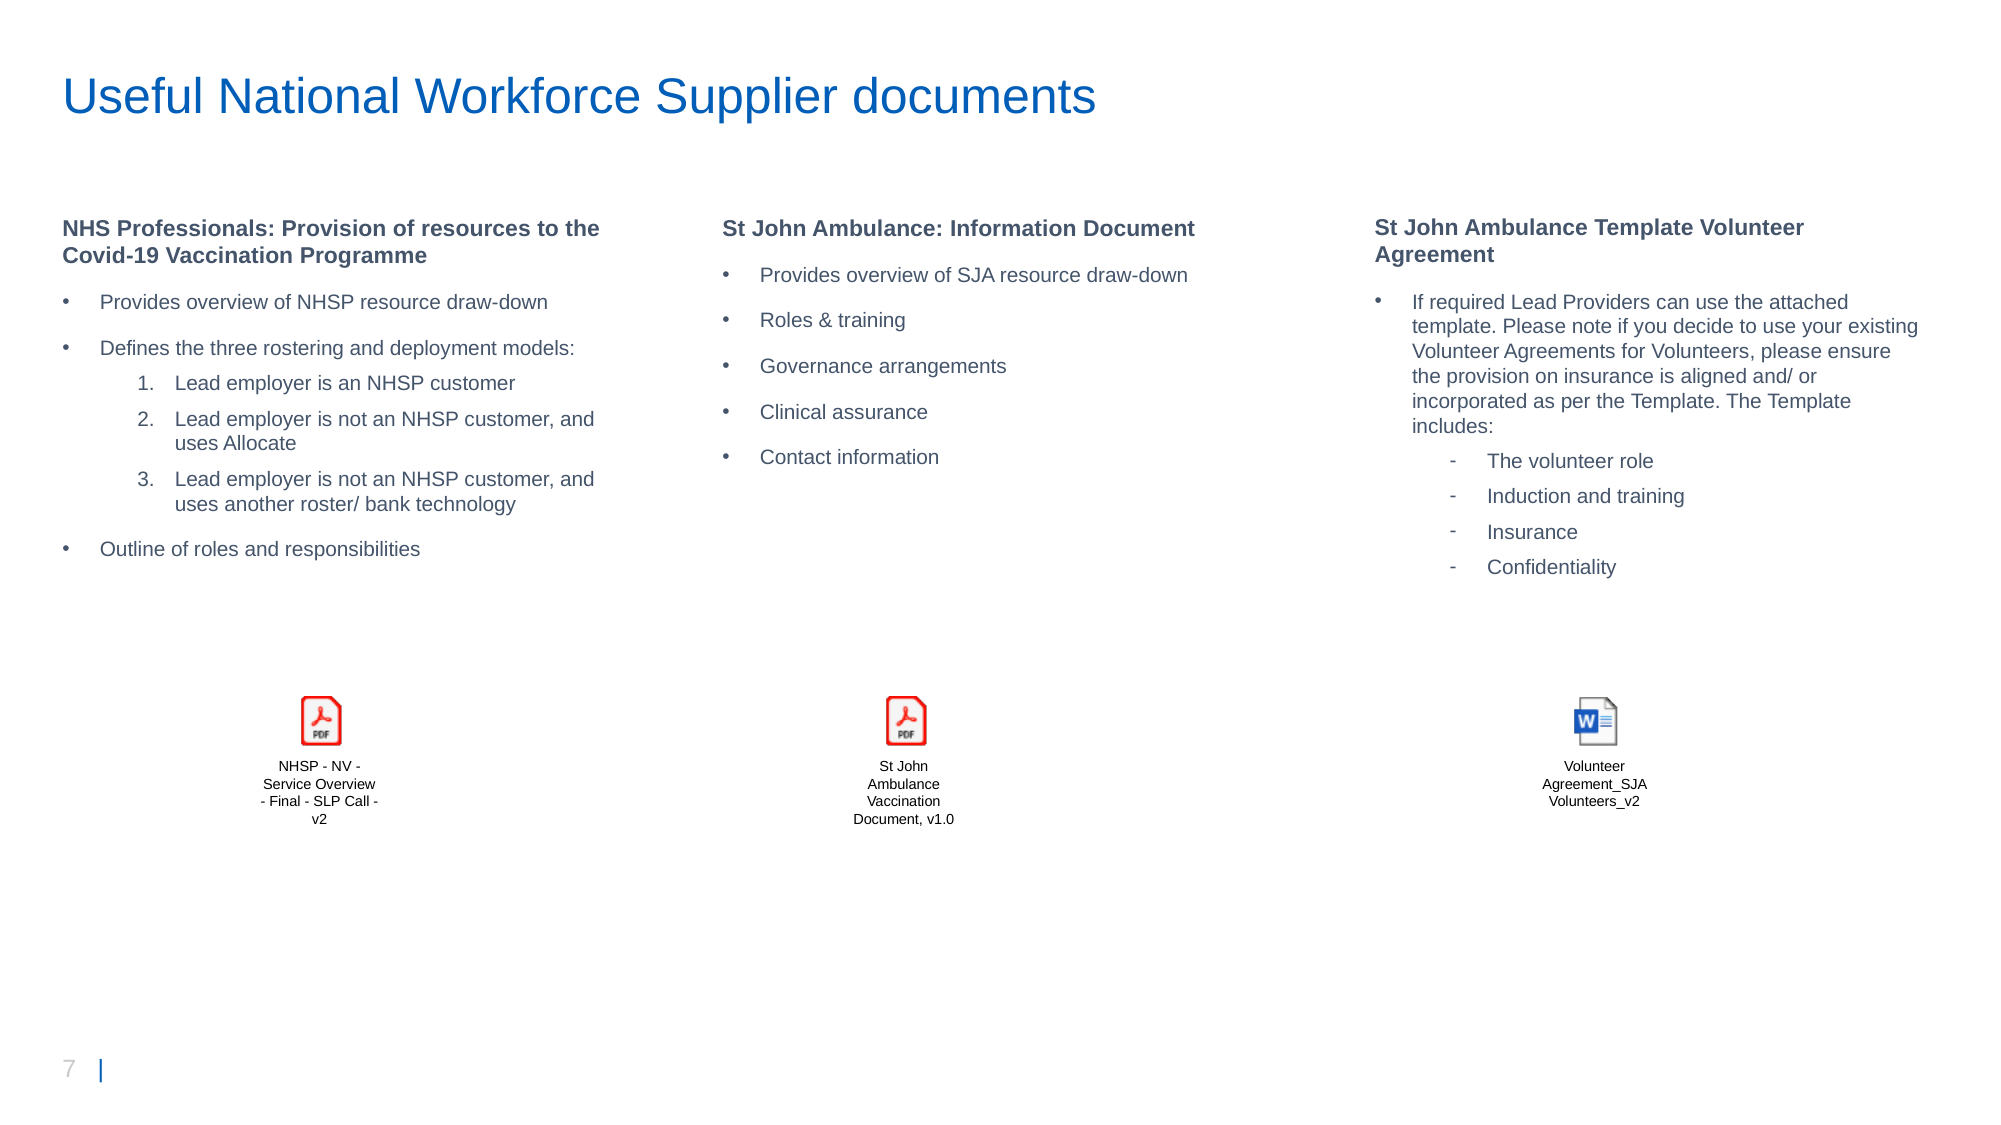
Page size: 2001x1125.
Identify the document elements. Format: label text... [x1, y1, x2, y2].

text_box St John Ambulance: Information Document Provides overview of SJA resource draw-down Roles & training Governance arrangements Clinical assurance Contact information [707, 205, 1293, 1034]
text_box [1520, 696, 1673, 826]
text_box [245, 696, 397, 836]
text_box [829, 696, 981, 836]
list NHS Professionals: Provision of resources to the Covid-19 Vaccination Programme Provides overview of NHSP resource draw-down Defines the three rostering and deployment models: Lead employer is an NHSP customer Lead employer is not an NHSP customer, and uses Allocate Lead employer is not an NHSP customer, and uses another roster/ bank technology Outline of roles and responsibilities [47, 205, 632, 1034]
title Useful National Workforce Supplier documents [47, 47, 1612, 148]
text_box St John Ambulance Template Volunteer Agreement If required Lead Providers can use the attached template. Please note if you decide to use your existing Volunteer Agreements for Volunteers, please ensure the provision on insurance is aligned and/ or incorporated as per the Template. The Template includes: The volunteer role Induction and training Insurance Confidentiality [1359, 204, 1945, 1034]
